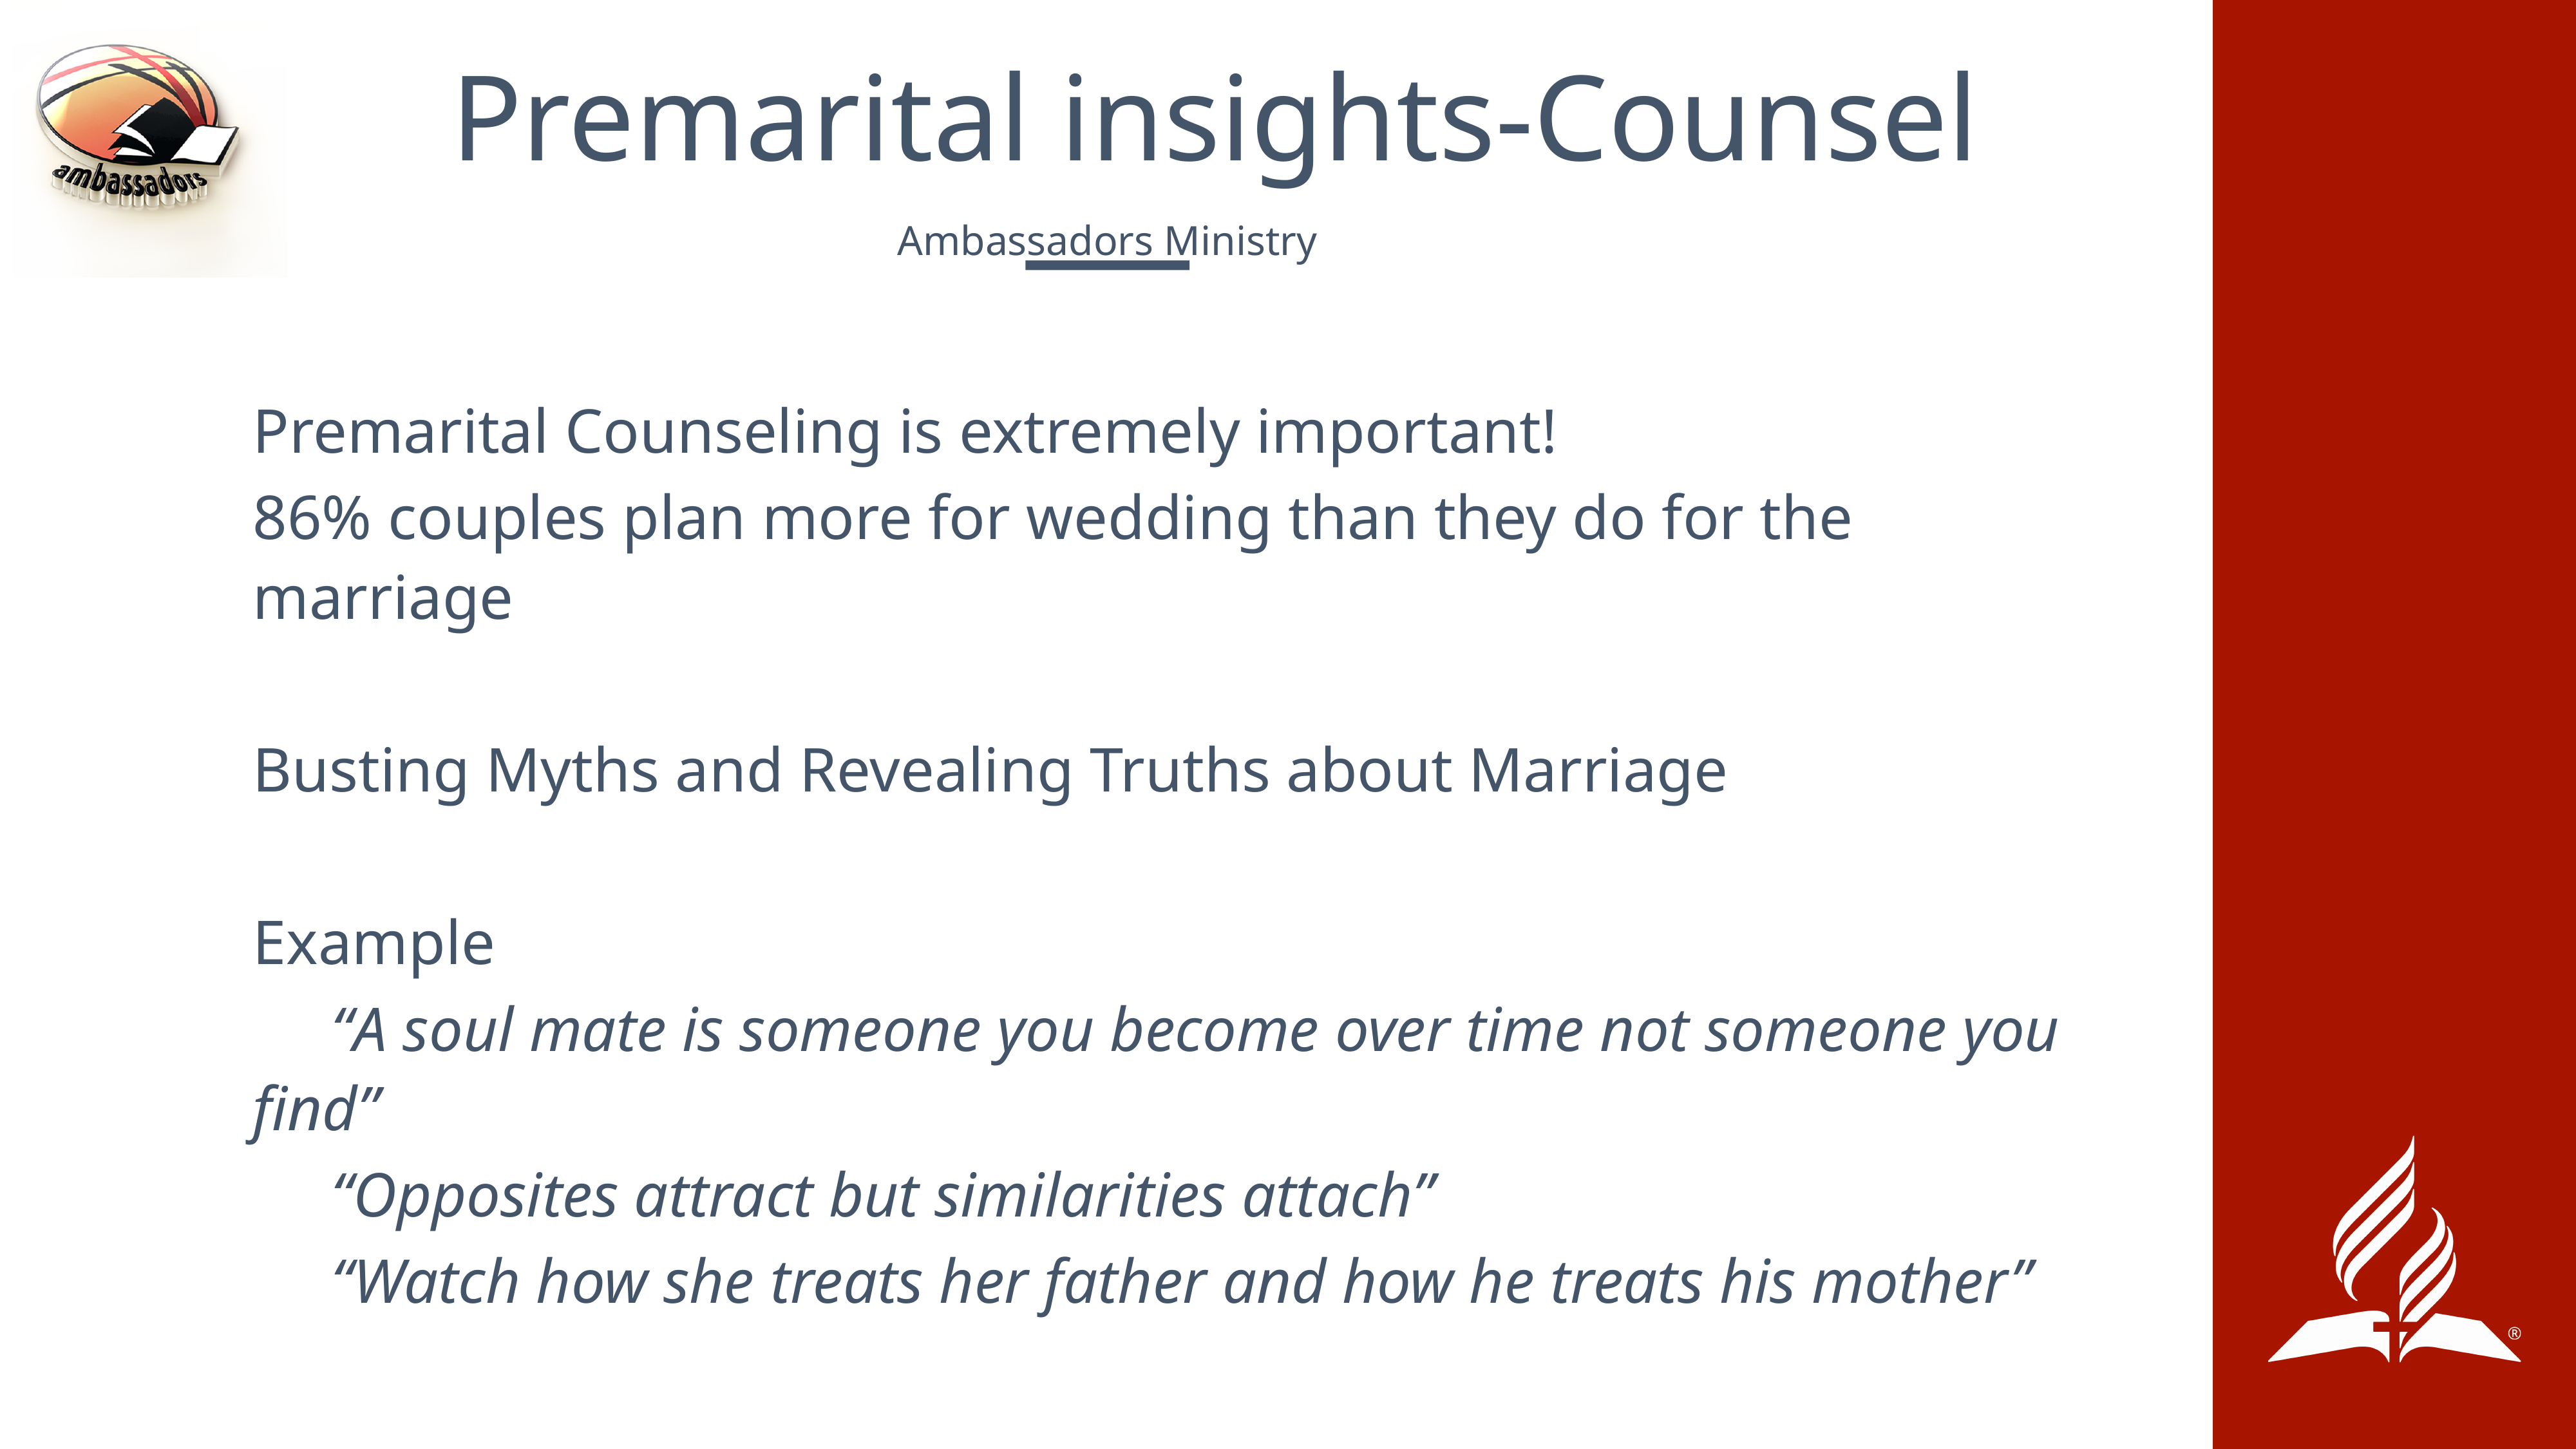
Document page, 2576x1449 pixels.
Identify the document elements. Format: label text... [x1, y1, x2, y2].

text_box Premarital Counseling is extremely important! 86% couples plan more for wedding than they do for the marriage Busting Myths and Revealing Truths about Marriage Example “A soul mate is someone you become over time not someone you find” “Opposites attract but similarities attach” “Watch how she treats her father and how he treats his mother” [241, 374, 2099, 1414]
text_box Premarital insights-Counsel [288, 38, 2189, 189]
text_box [2213, 0, 2576, 1449]
picture [2245, 1100, 2544, 1399]
picture [0, 0, 288, 278]
text_box Ambassadors Ministry [886, 193, 1330, 275]
